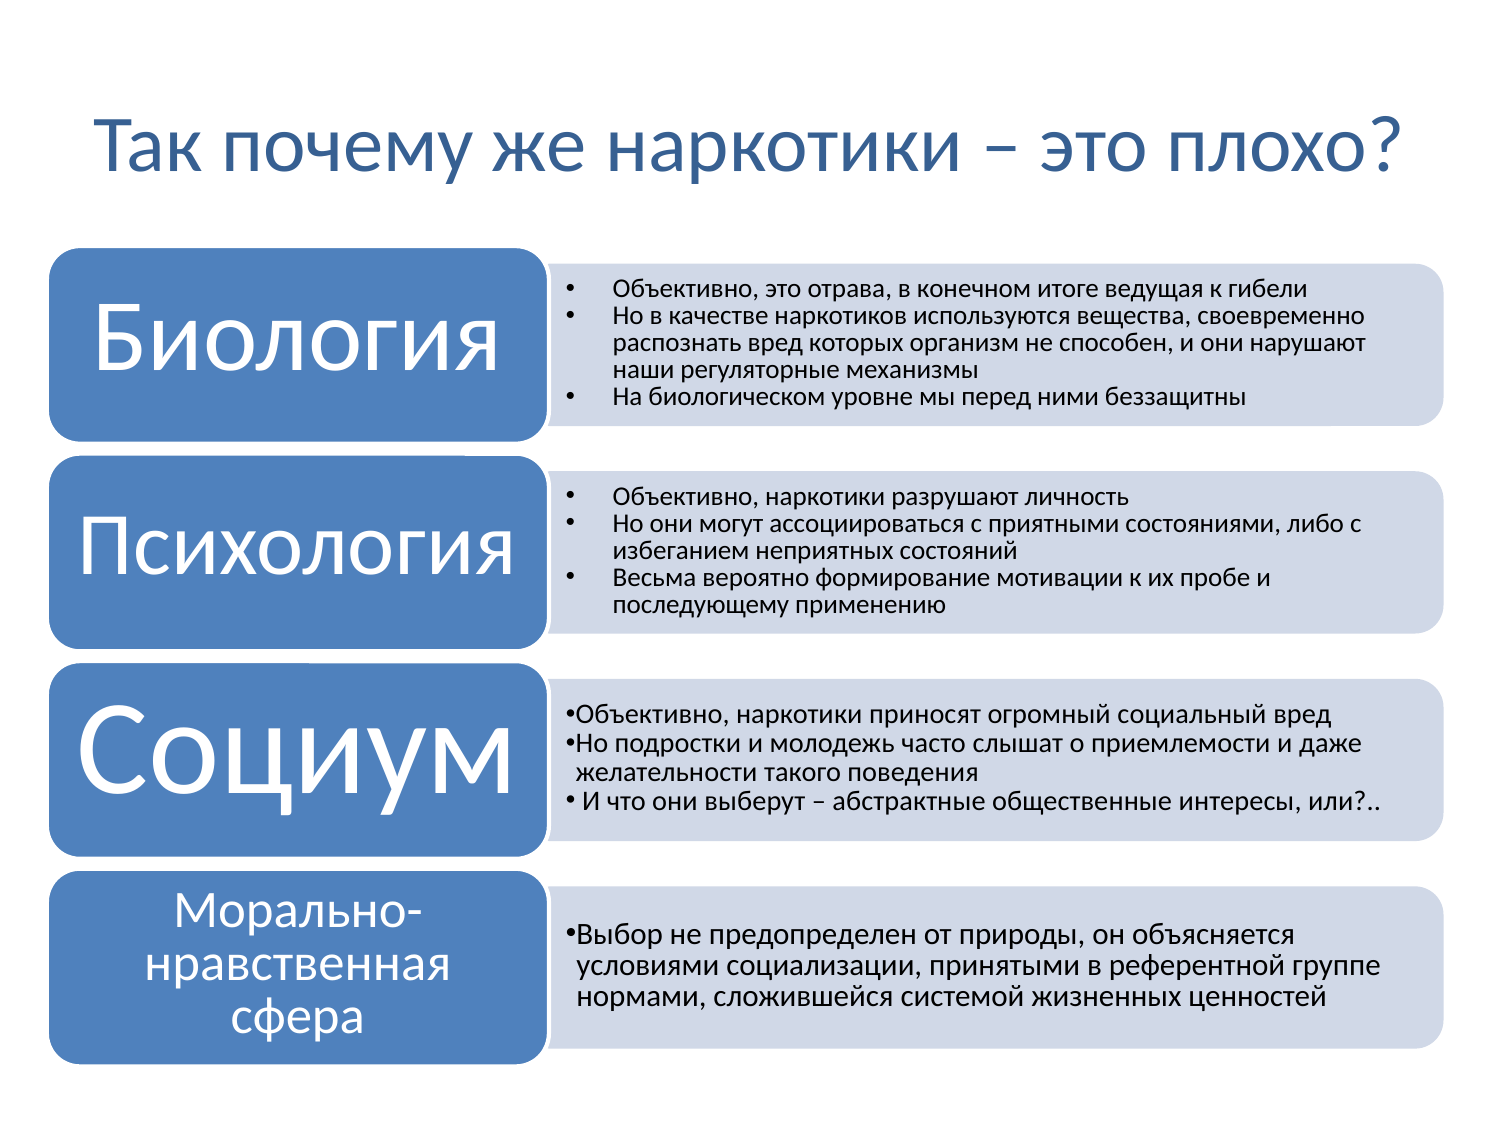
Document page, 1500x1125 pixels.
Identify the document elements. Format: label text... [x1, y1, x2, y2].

title Так почему же наркотики – это плохо? [75, 45, 1425, 233]
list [46, 245, 1442, 1067]
